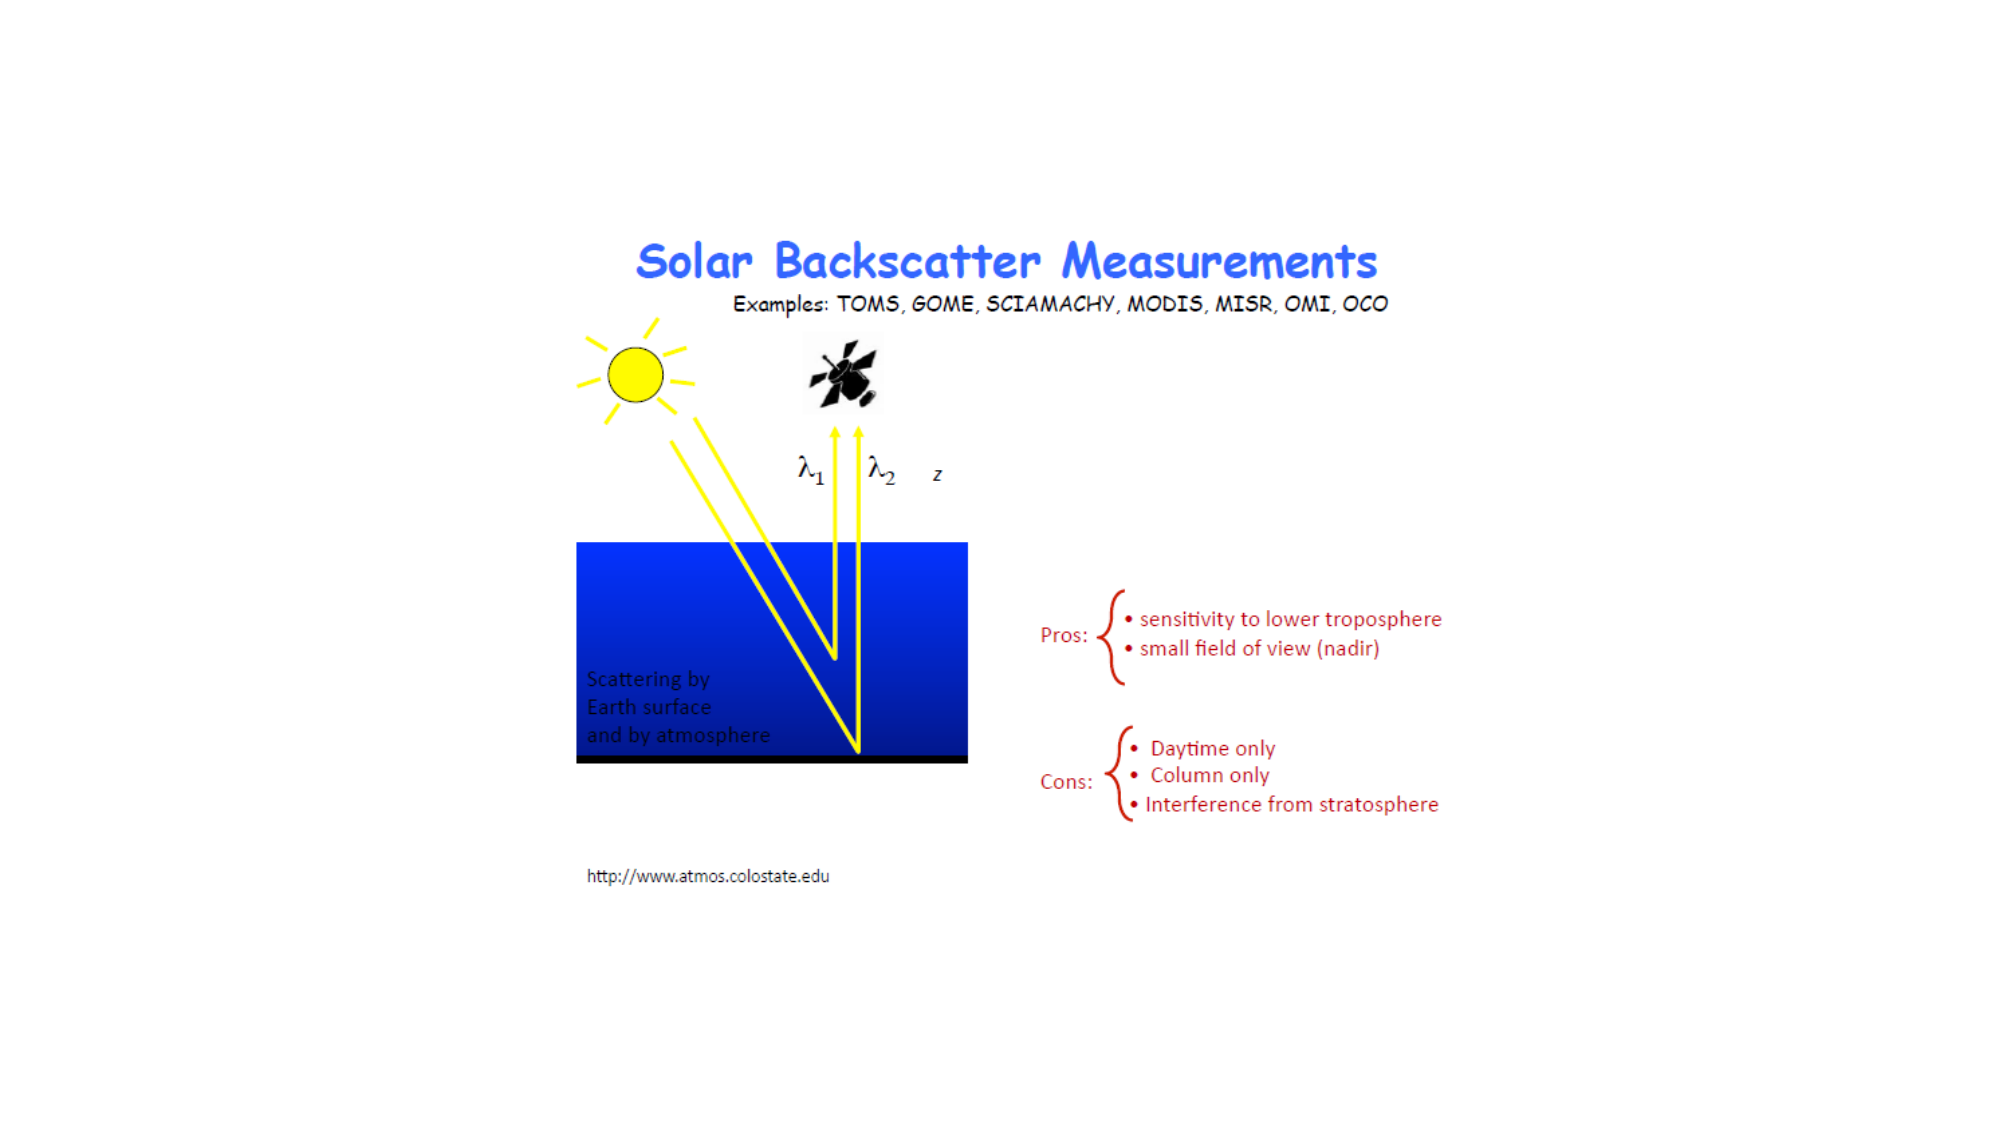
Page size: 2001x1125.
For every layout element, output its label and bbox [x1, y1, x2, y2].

picture [527, 193, 1473, 932]
